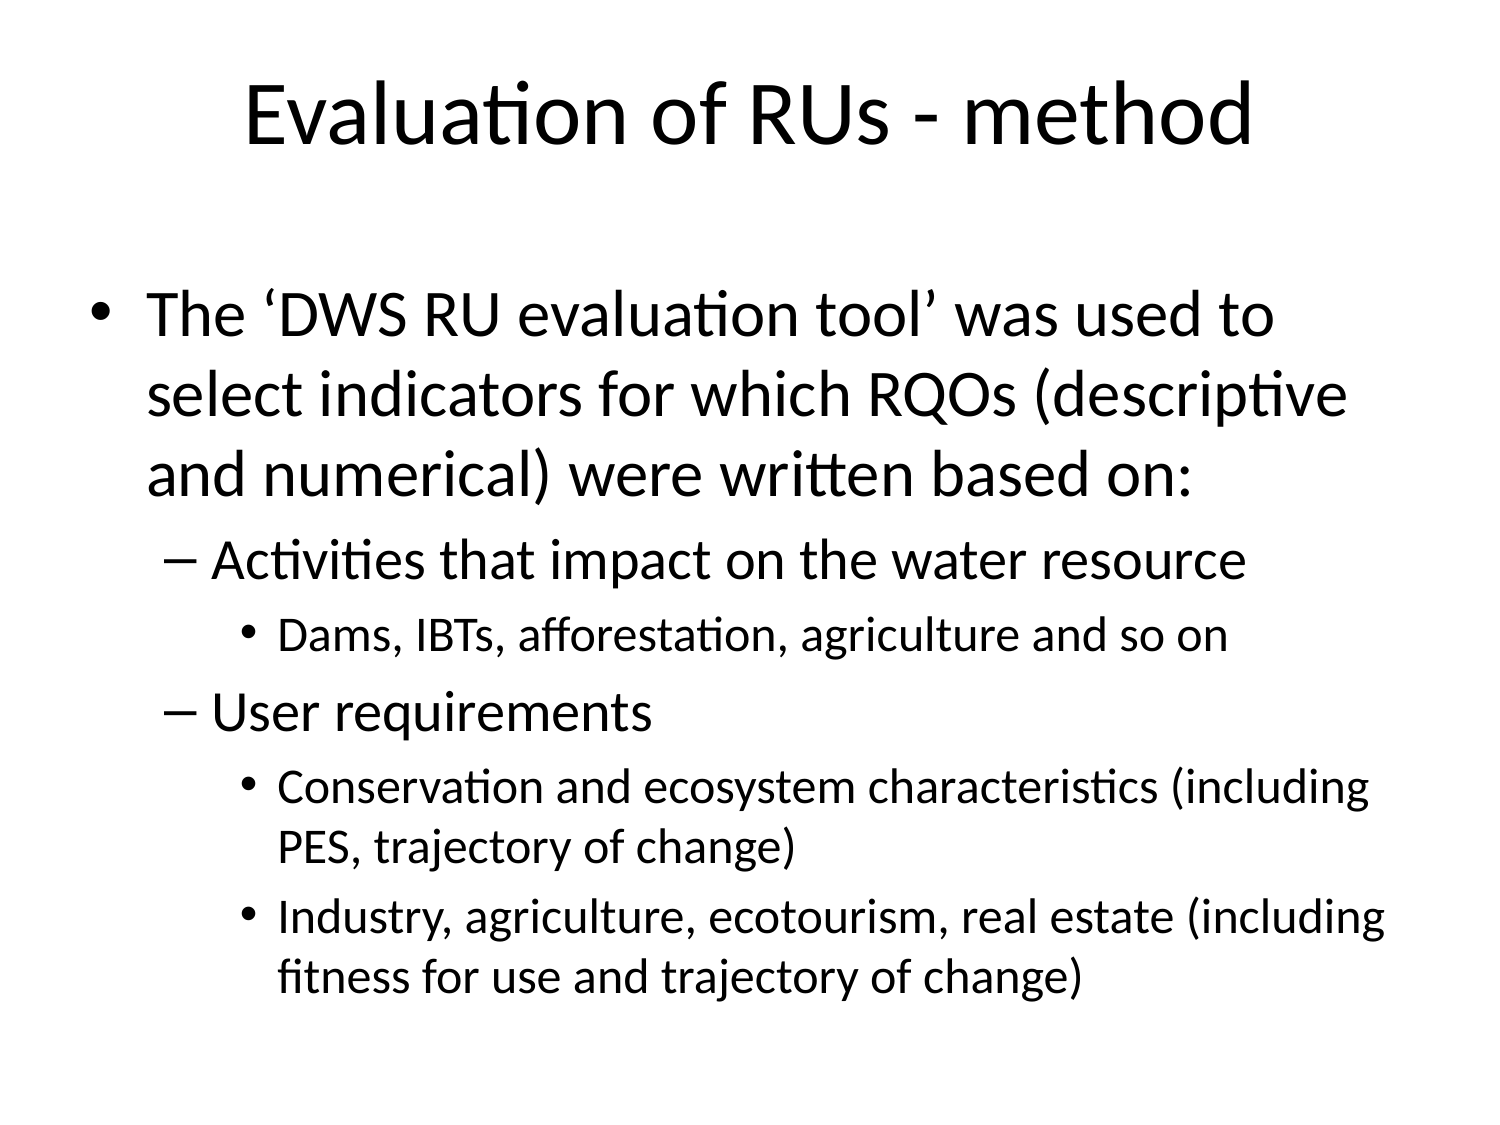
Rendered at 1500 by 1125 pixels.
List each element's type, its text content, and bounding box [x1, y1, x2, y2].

title Evaluation of RUs - method [75, 45, 1425, 233]
list The ‘DWS RU evaluation tool’ was used to select indicators for which RQOs (descriptive and numerical) were written based on: Activities that impact on the water resource Dams, IBTs, afforestation, agriculture and so on User requirements Conservation and ecosystem characteristics (including PES, trajectory of change) Industry, agriculture, ecotourism, real estate (including fitness for use and trajectory of change) [75, 262, 1425, 1083]
